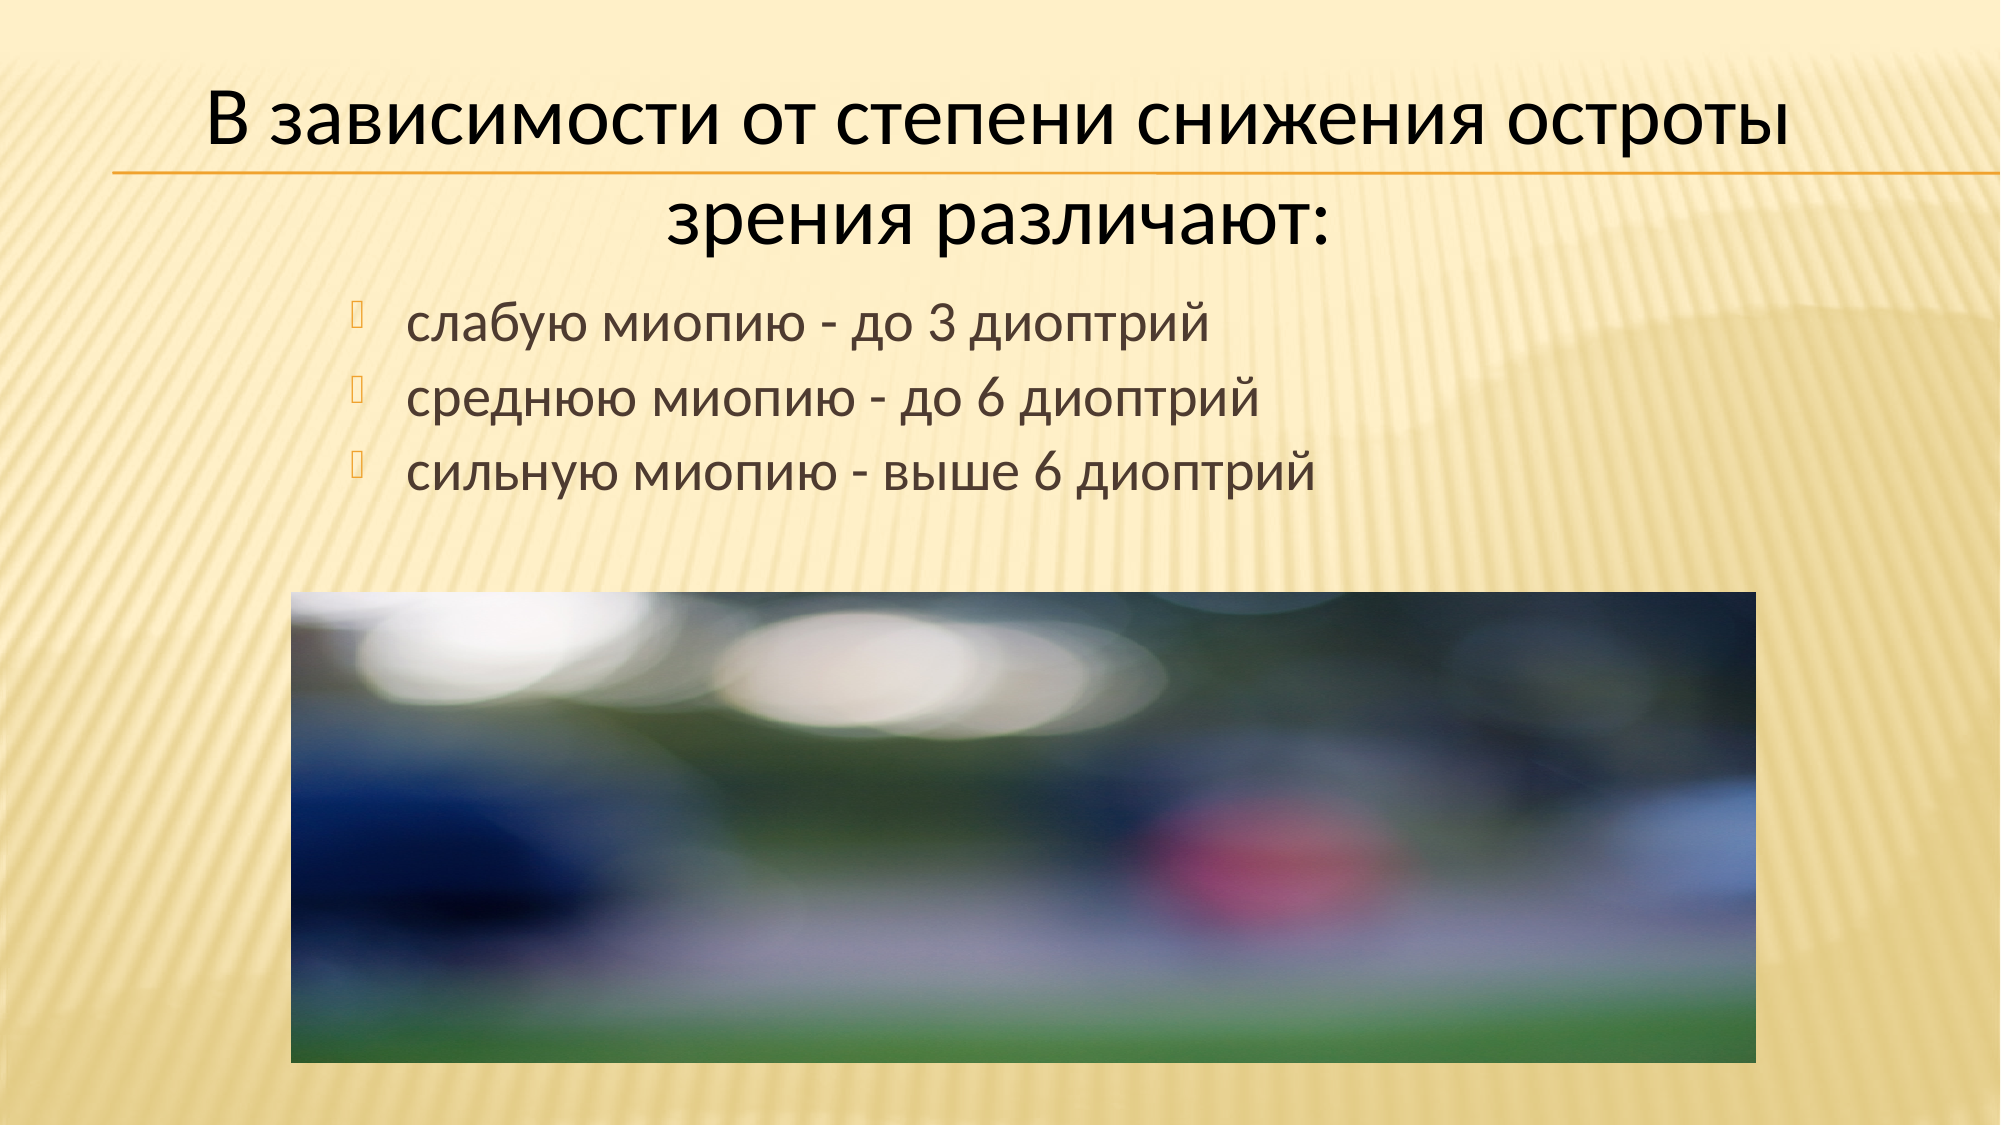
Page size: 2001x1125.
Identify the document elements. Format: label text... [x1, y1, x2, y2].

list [290, 592, 1757, 1063]
list слабую миопию - до 3 диоптрий среднюю миопию - до 6 диоптрий сильную миопию - выше 6 диоптрий [335, 283, 1484, 590]
title В зависимости от степени снижения остроты зрения различают: [99, 47, 1900, 275]
